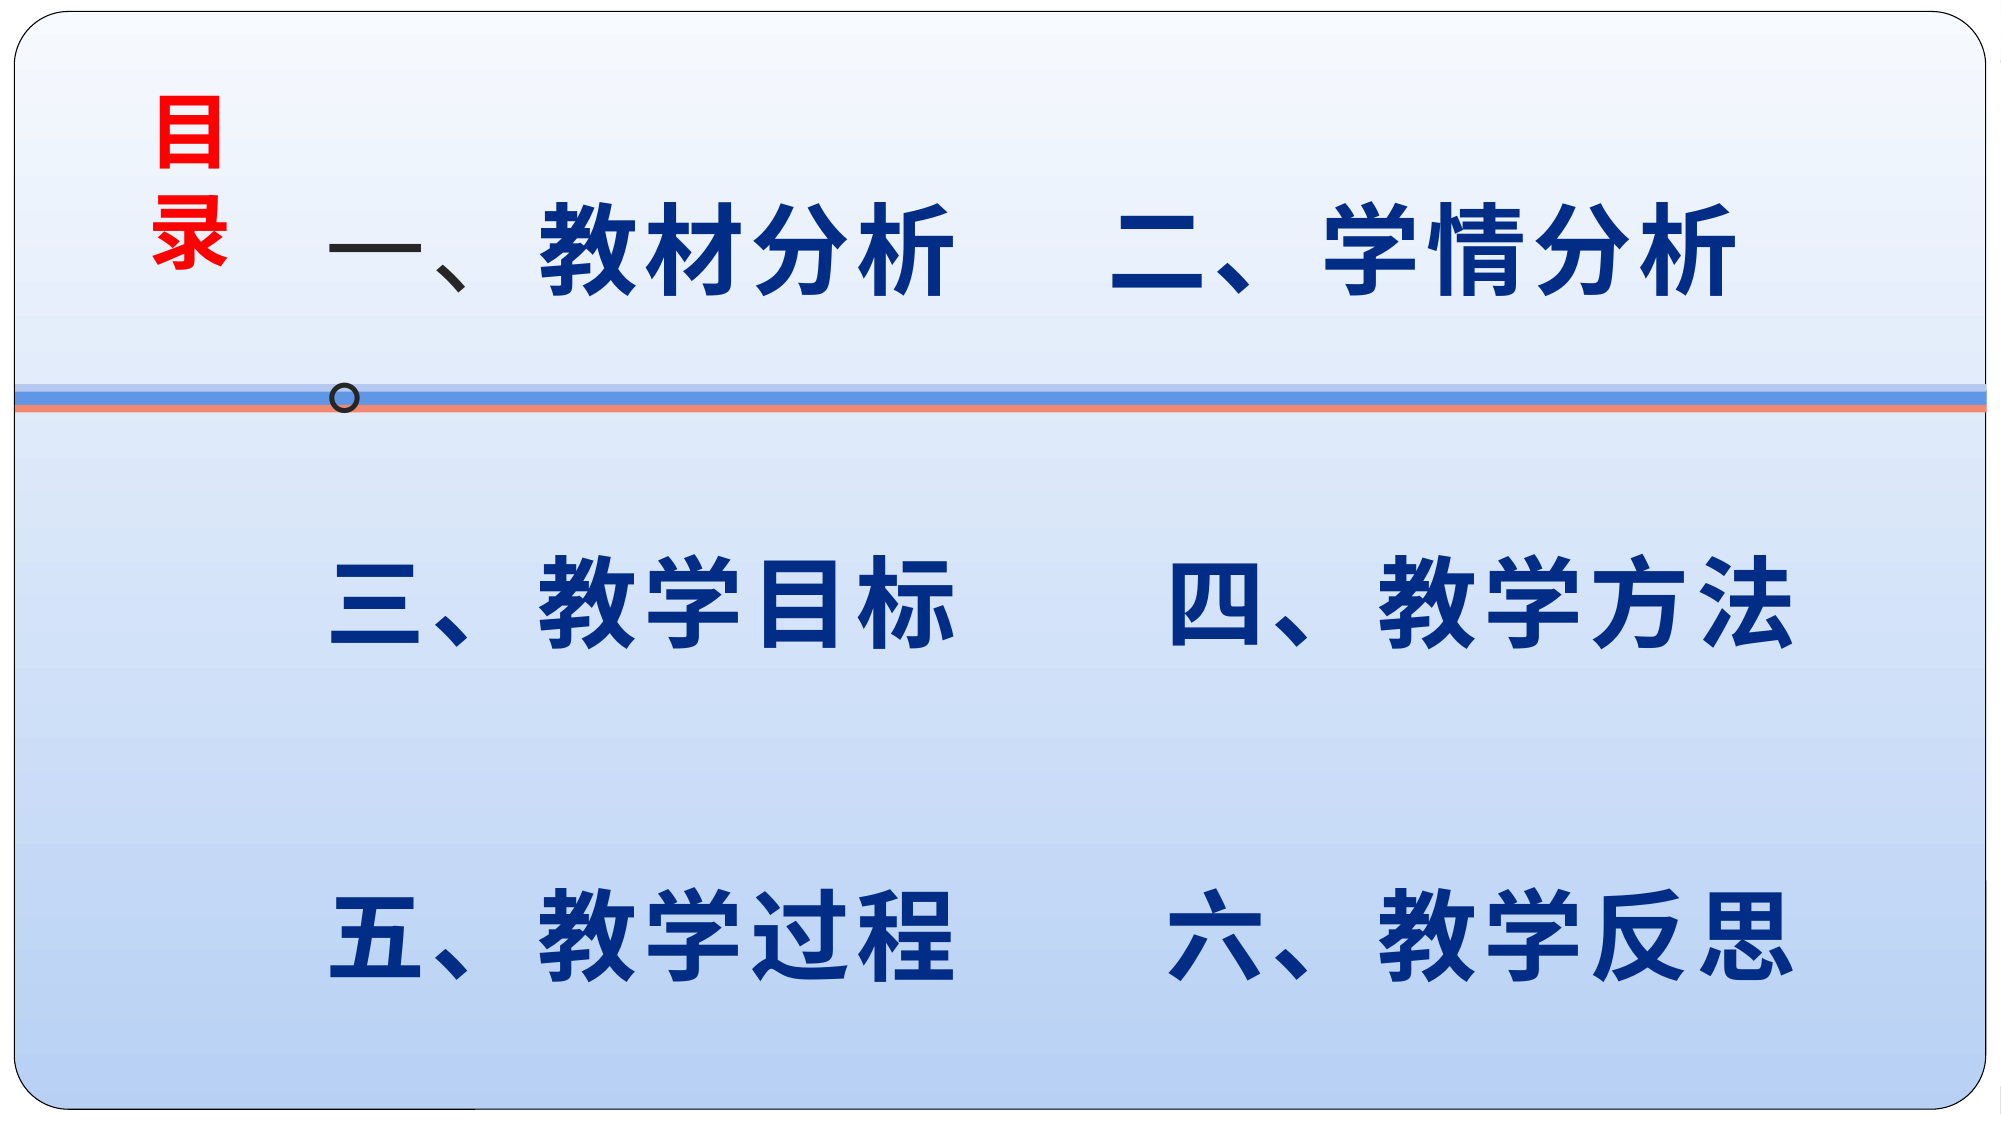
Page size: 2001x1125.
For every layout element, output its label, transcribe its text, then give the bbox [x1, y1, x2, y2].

title 一、教材分析 二、学情分析 。 [310, 54, 1958, 435]
text_box 目录 [133, 71, 264, 287]
list 三、教学目标 四、教学方法 五、教学过程 六、教学反思 [310, 497, 1921, 1125]
